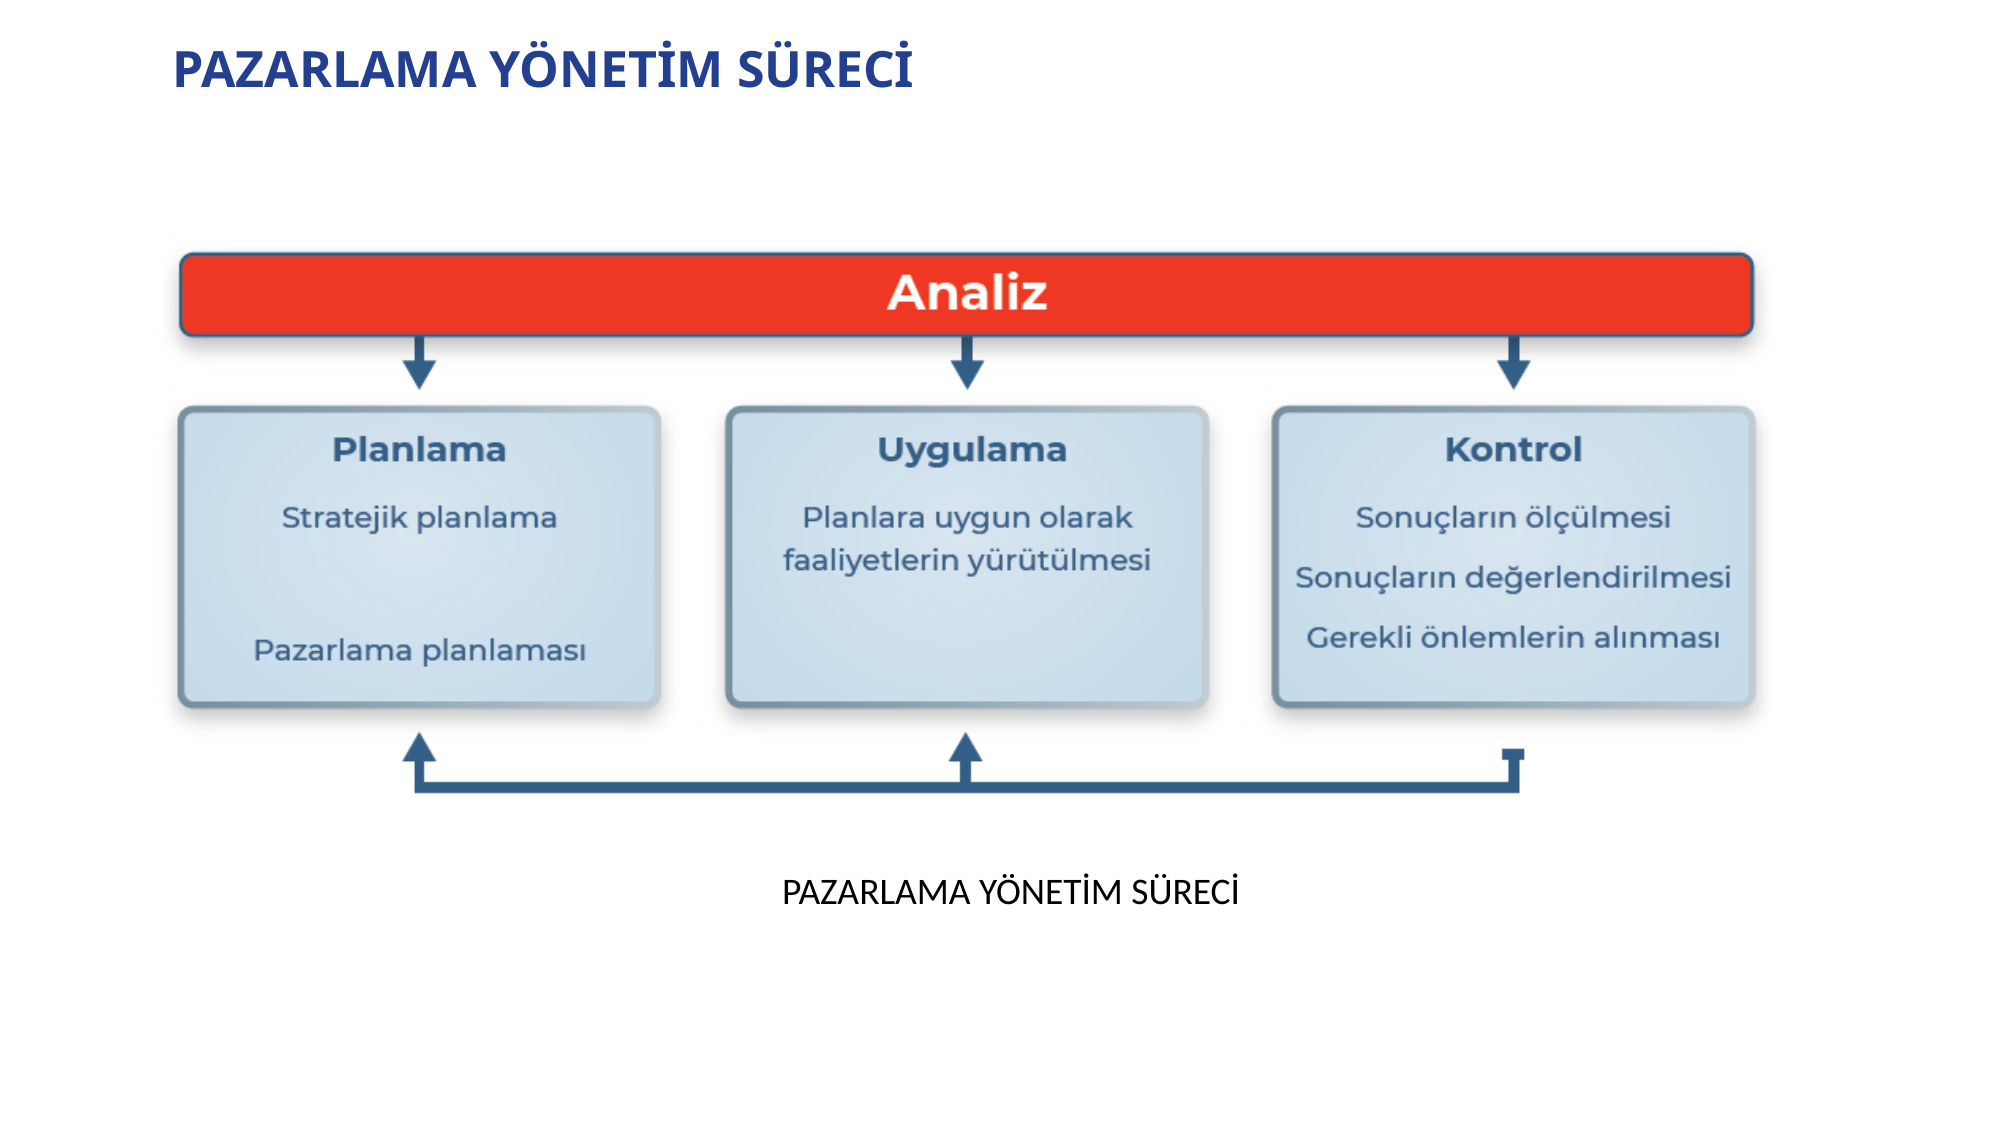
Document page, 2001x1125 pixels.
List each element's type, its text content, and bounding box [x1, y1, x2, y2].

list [113, 204, 1827, 835]
text_box PAZARLAMA YÖNETİM SÜRECİ [157, 30, 1158, 106]
text_box PAZARLAMA YÖNETİM SÜRECİ [767, 859, 1289, 920]
